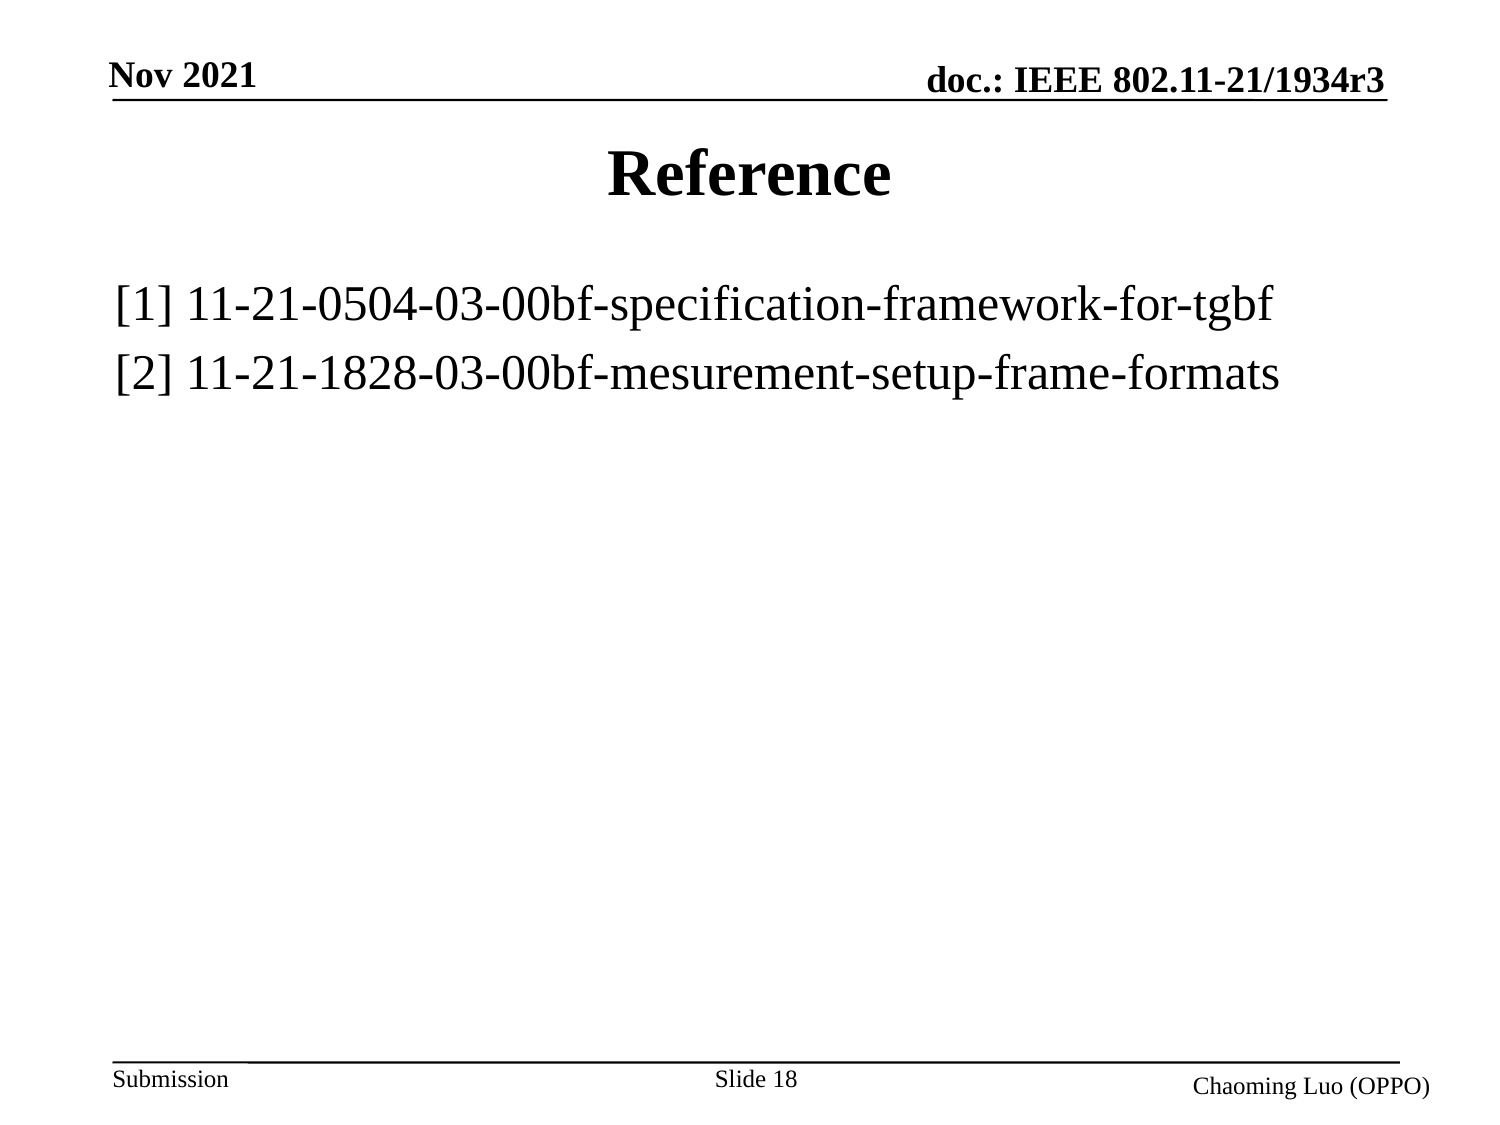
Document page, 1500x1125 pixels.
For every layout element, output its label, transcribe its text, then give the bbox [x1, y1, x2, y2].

slide_number Slide 18 [712, 1061, 800, 1093]
list [1] 11-21-0504-03-00bf-specification-framework-for-tgbf [2] 11-21-1828-03-00bf-mesurement-setup-frame-formats [99, 262, 1388, 863]
text_box Chaoming Luo (OPPO) [1178, 1062, 1446, 1107]
title Reference [112, 112, 1388, 225]
